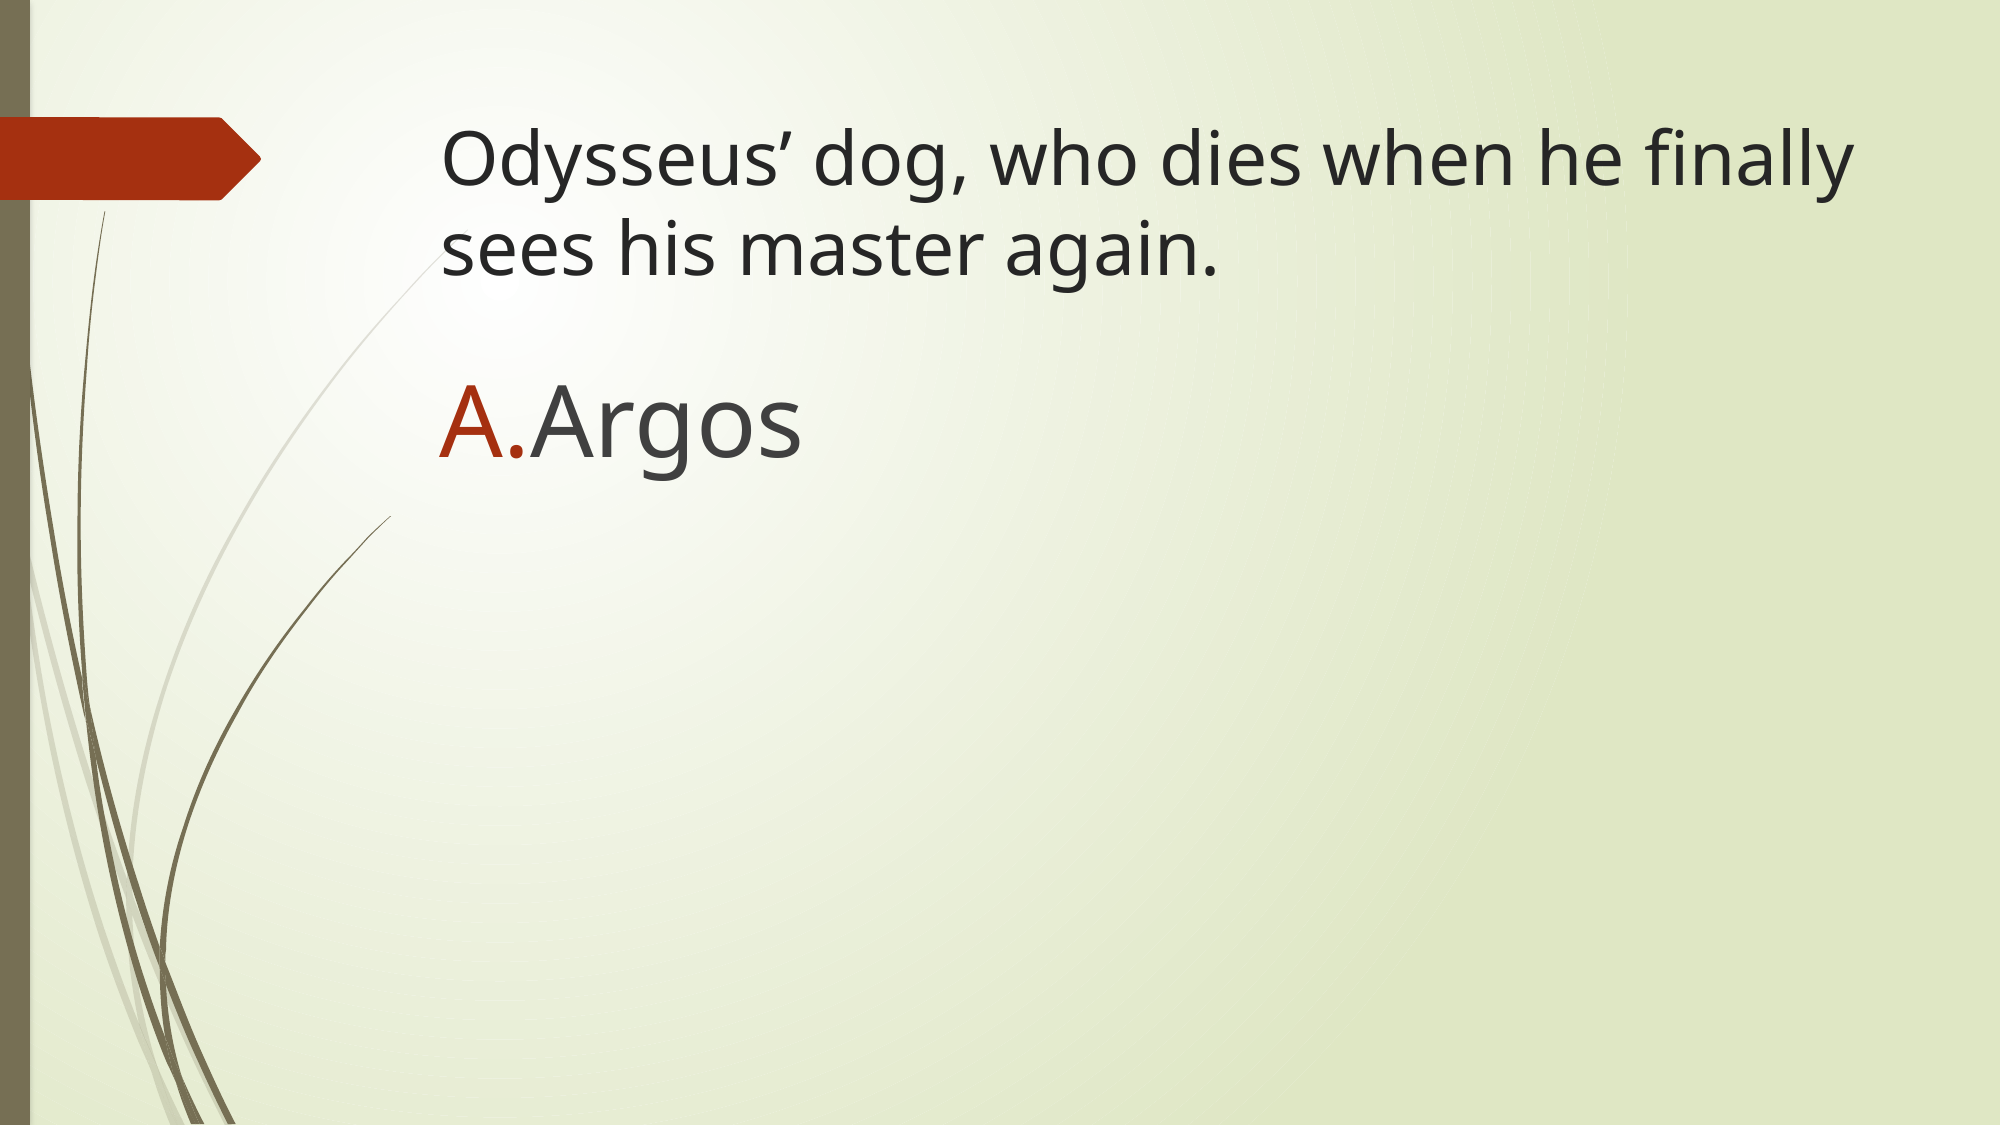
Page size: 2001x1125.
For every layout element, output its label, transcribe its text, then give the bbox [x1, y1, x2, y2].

list Argos [424, 350, 1888, 970]
title Odysseus’ dog, who dies when he finally sees his master again. [425, 102, 1888, 313]
